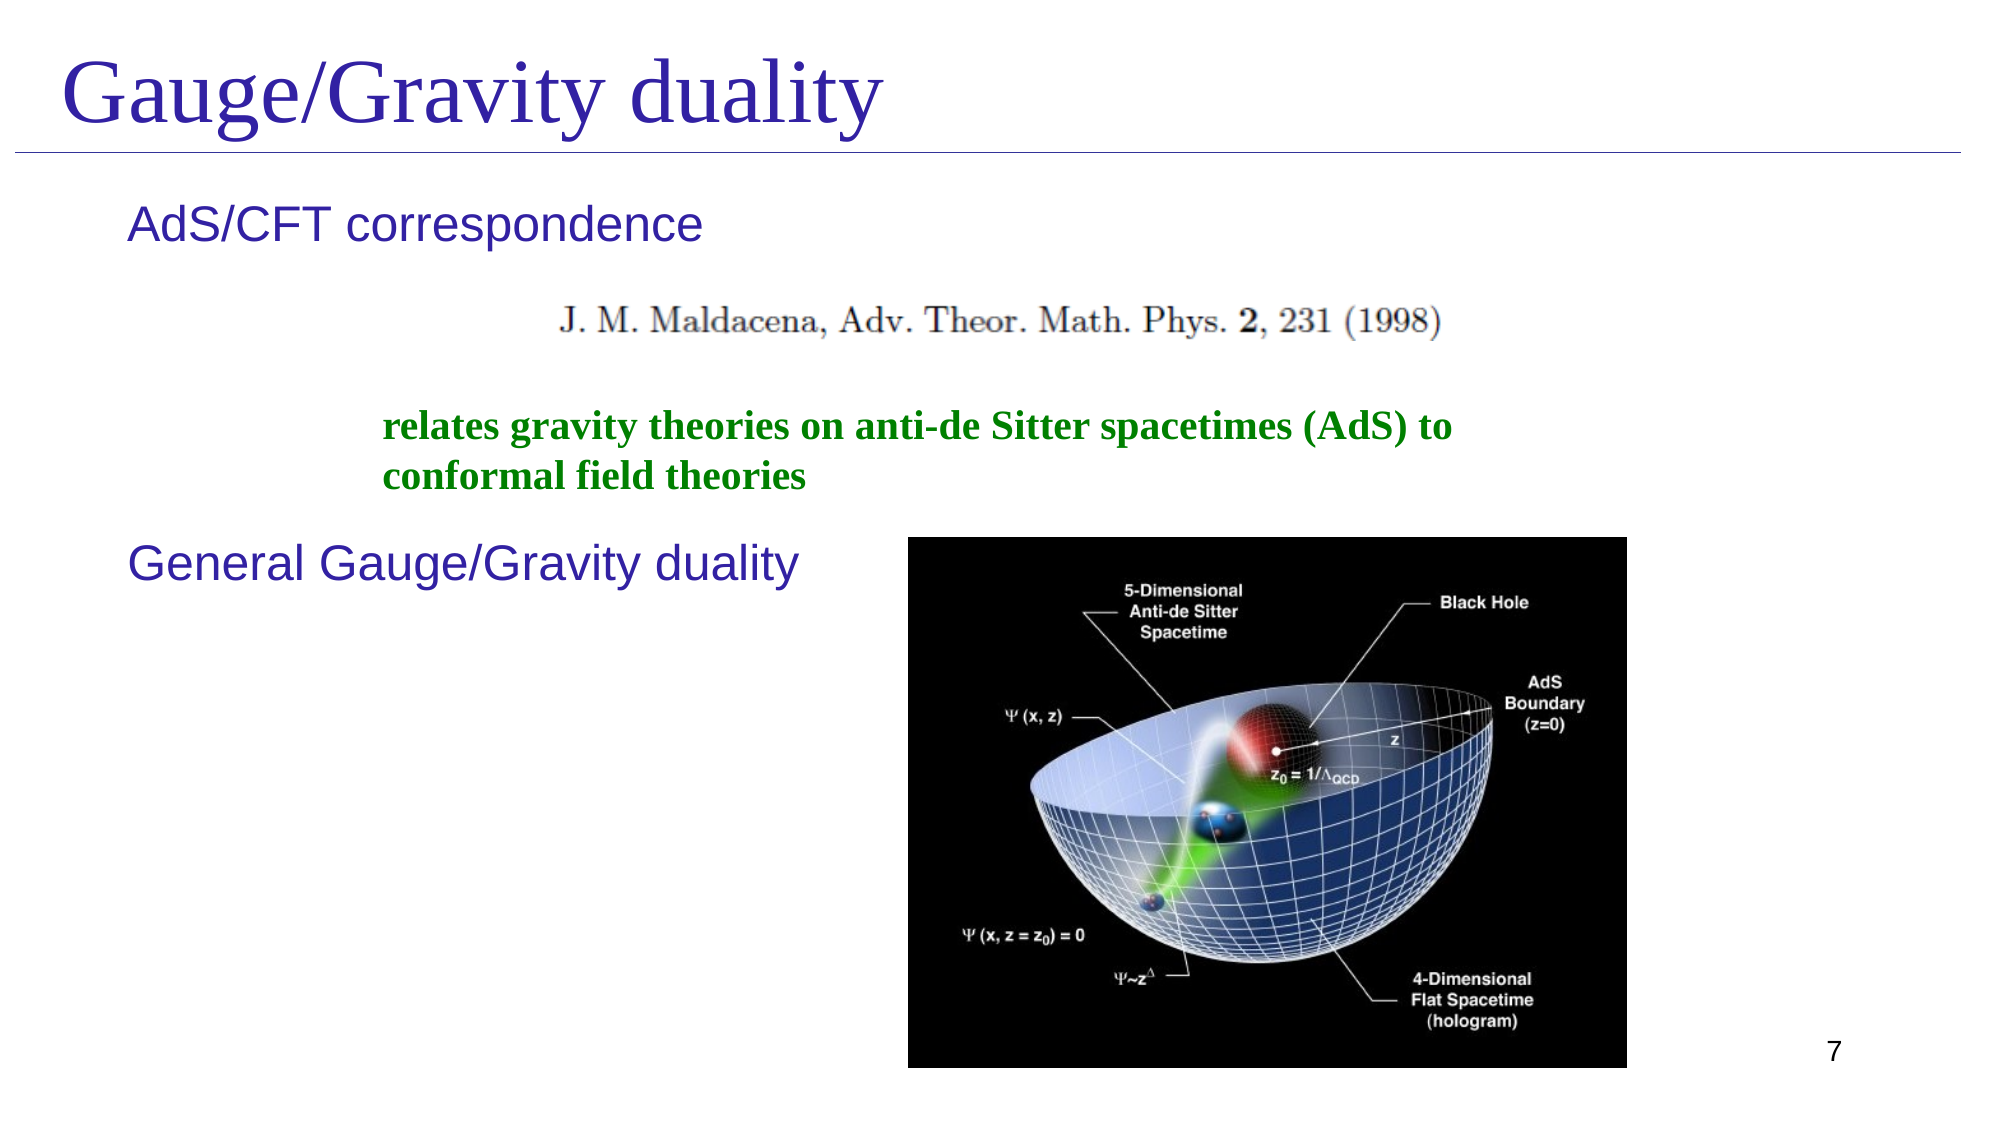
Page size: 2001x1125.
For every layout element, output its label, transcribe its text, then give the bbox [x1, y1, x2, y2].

picture [907, 537, 1627, 1068]
slide_number 7 [1798, 1024, 1851, 1076]
text_box Gauge/Gravity duality [54, 23, 925, 148]
text_box General Gauge/Gravity duality [119, 523, 819, 599]
text_box relates gravity theories on anti-de Sitter spacetimes (AdS) to conformal field theories [374, 390, 1573, 506]
picture [550, 291, 1450, 341]
text_box AdS/CFT correspondence [119, 184, 1207, 259]
